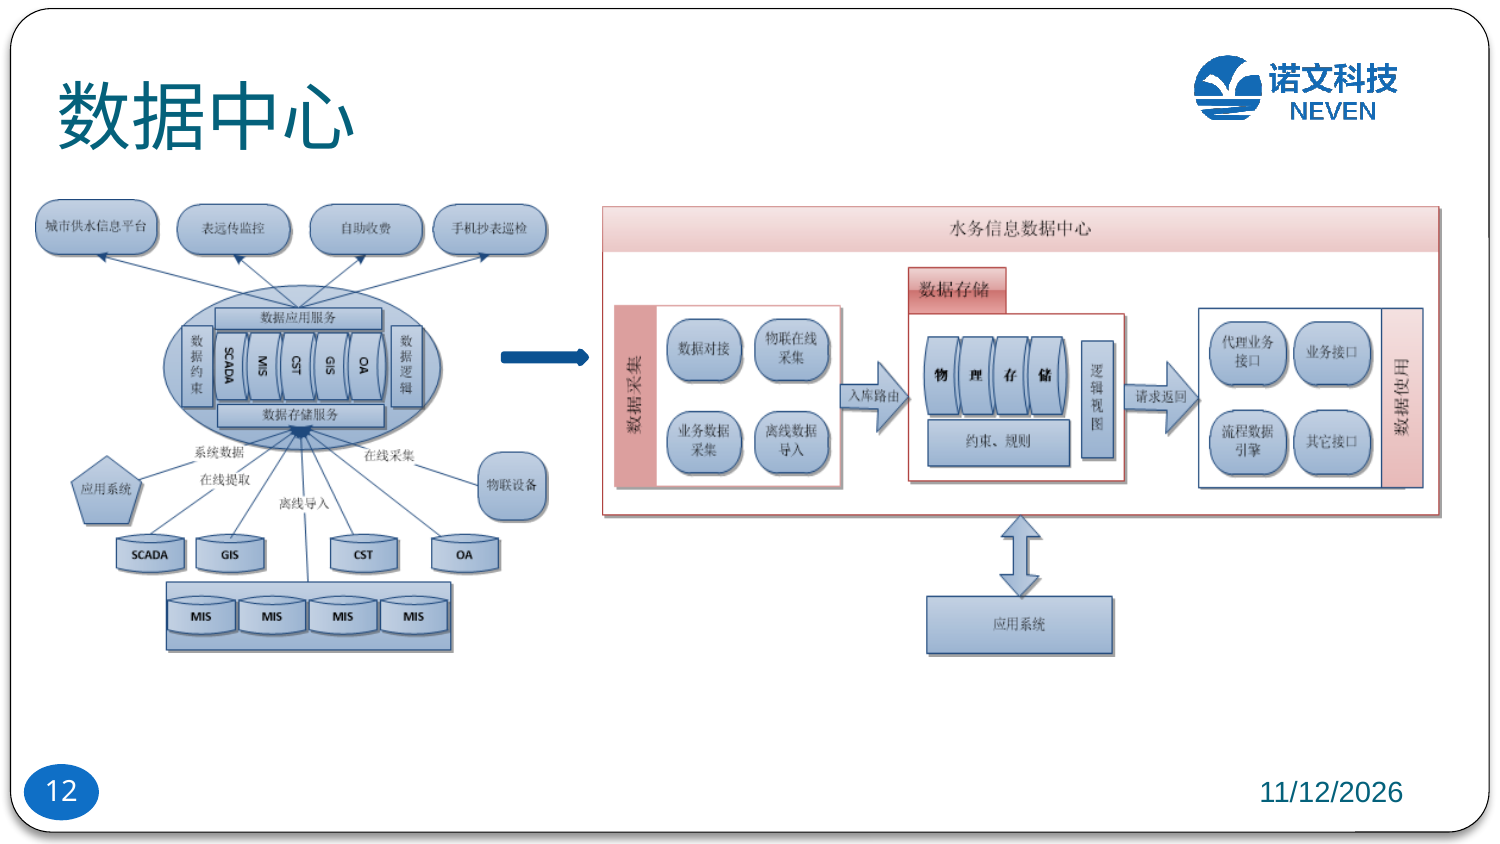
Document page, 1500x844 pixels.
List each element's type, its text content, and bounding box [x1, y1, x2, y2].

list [602, 206, 1442, 657]
picture [34, 198, 550, 653]
title 数据中心 [41, 33, 1425, 175]
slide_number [1012, 761, 1419, 821]
slide_number 12 [23, 764, 99, 821]
text_box [555, 348, 590, 367]
